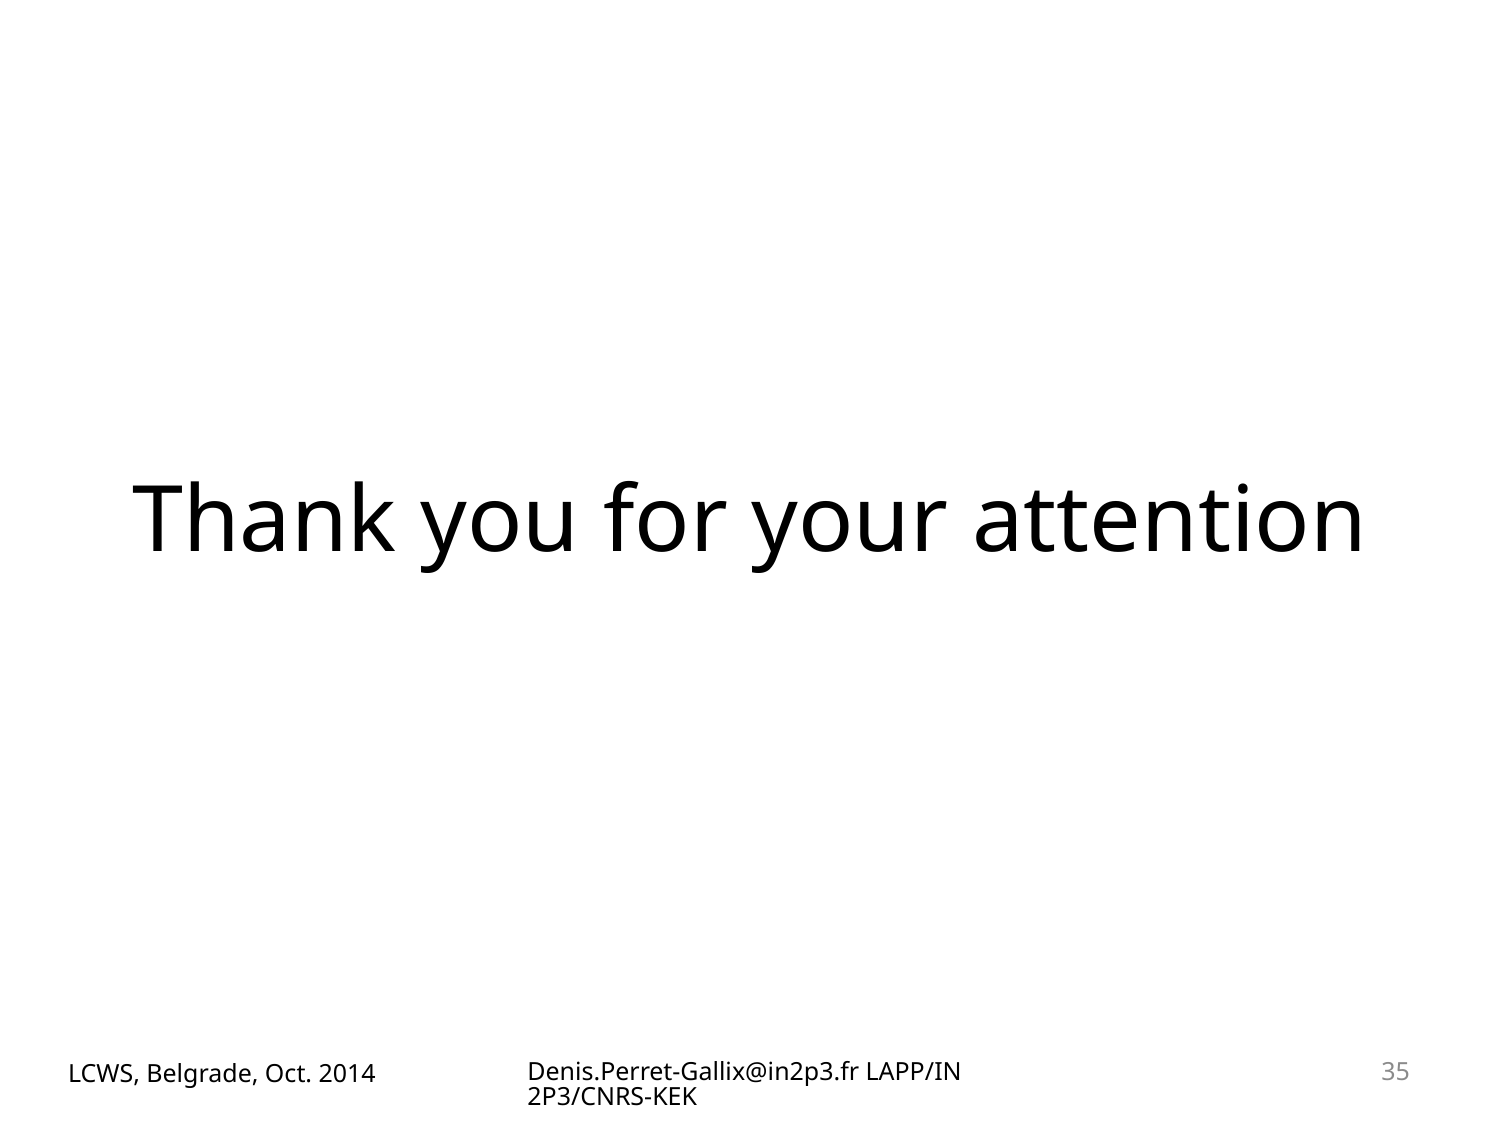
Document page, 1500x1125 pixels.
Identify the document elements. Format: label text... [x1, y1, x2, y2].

title Thank you for your attention [75, 420, 1425, 609]
footer Denis.Perret-Gallix@in2p3.fr LAPP/IN2P3/CNRS-KEK [512, 1042, 988, 1103]
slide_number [53, 1042, 443, 1103]
slide_number 35 [1074, 1042, 1425, 1103]
